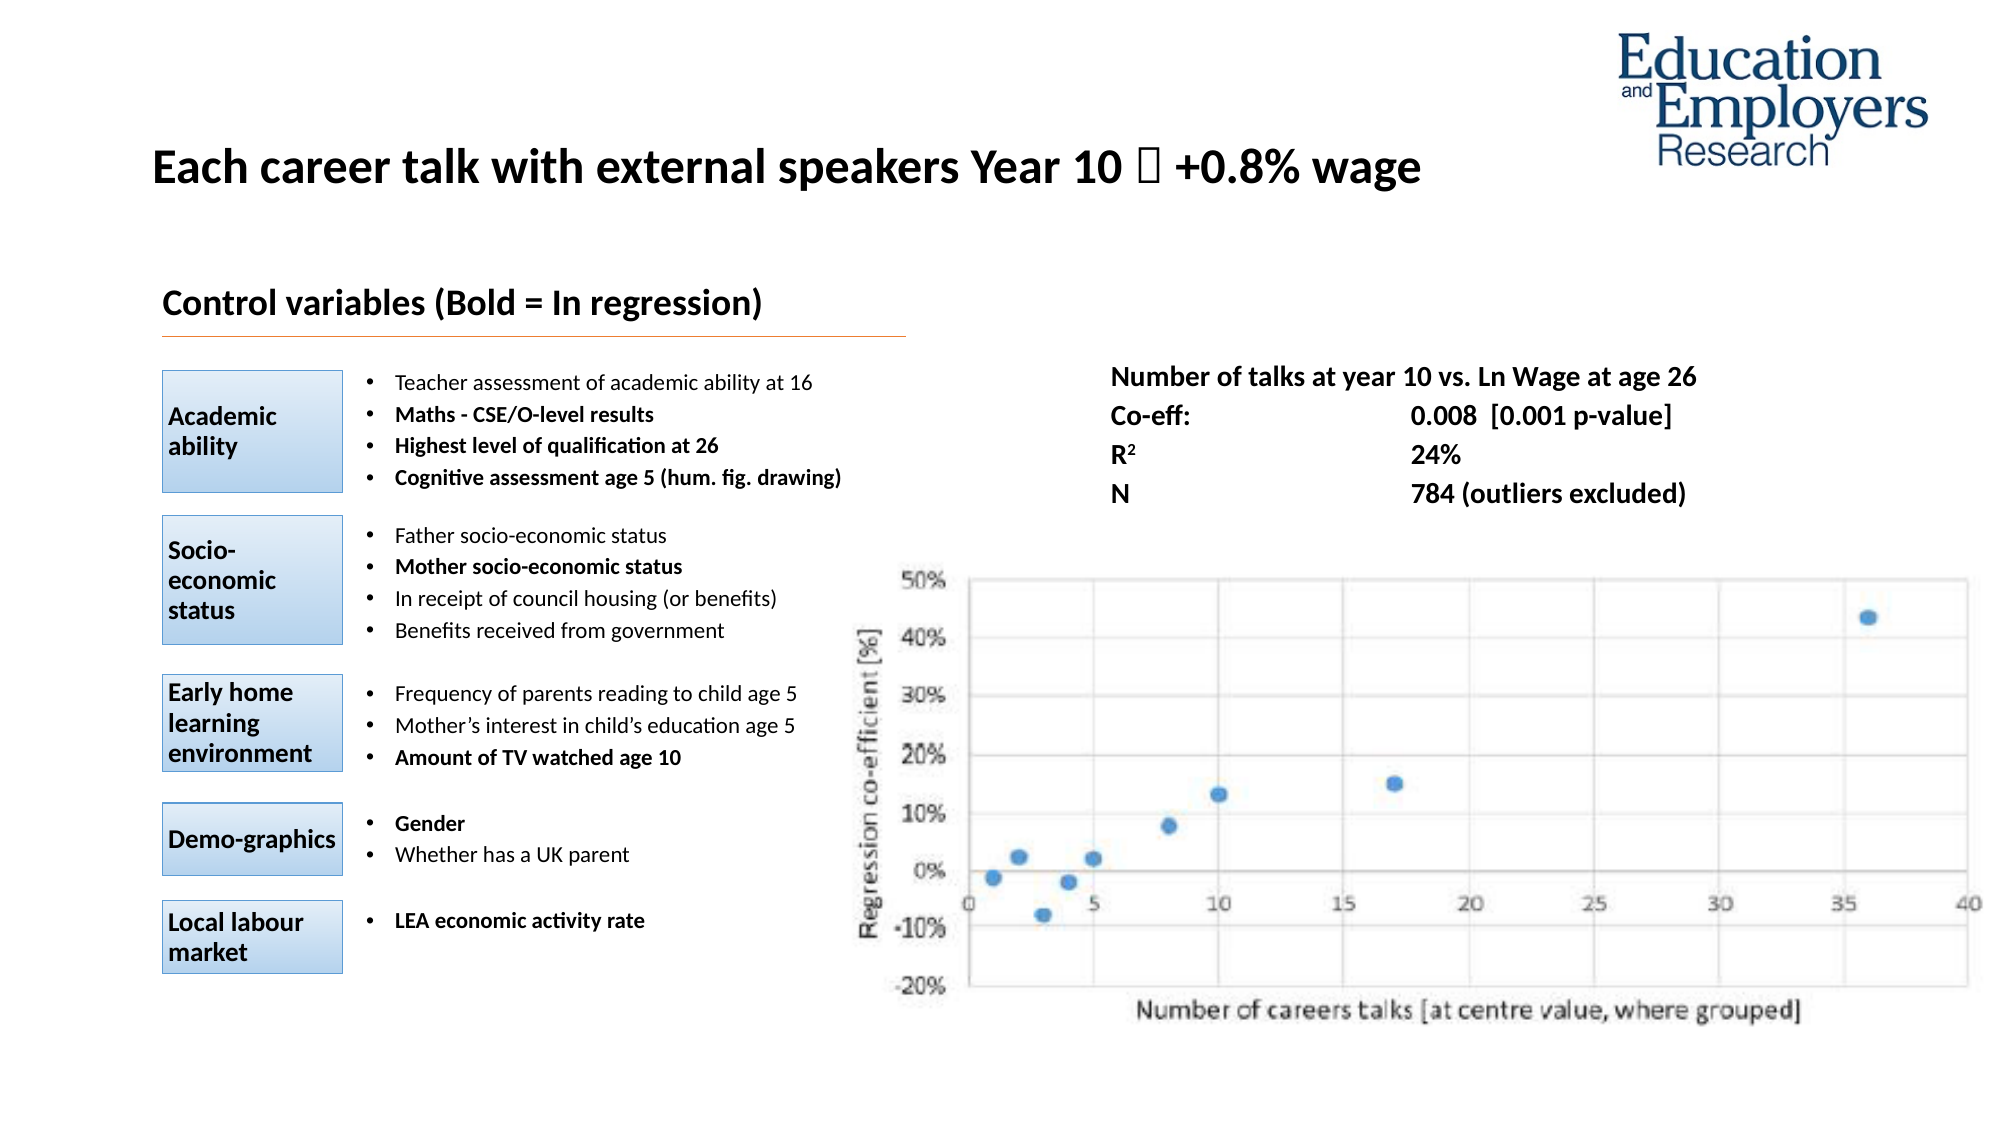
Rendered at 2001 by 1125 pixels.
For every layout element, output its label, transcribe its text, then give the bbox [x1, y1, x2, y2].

picture [1617, 30, 1930, 168]
text_box Number of talks at year 10 vs. Ln Wage at age 26 Co-eff: 0.008 [0.001 p-value] R2 24% N 784 (outliers excluded) [1110, 360, 1786, 510]
picture [822, 549, 2001, 1039]
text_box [162, 370, 1060, 974]
text_box Each career talk with external speakers Year 10  +0.8% wage [137, 45, 1458, 283]
text_box Control variables (Bold = In regression) [162, 283, 1072, 325]
